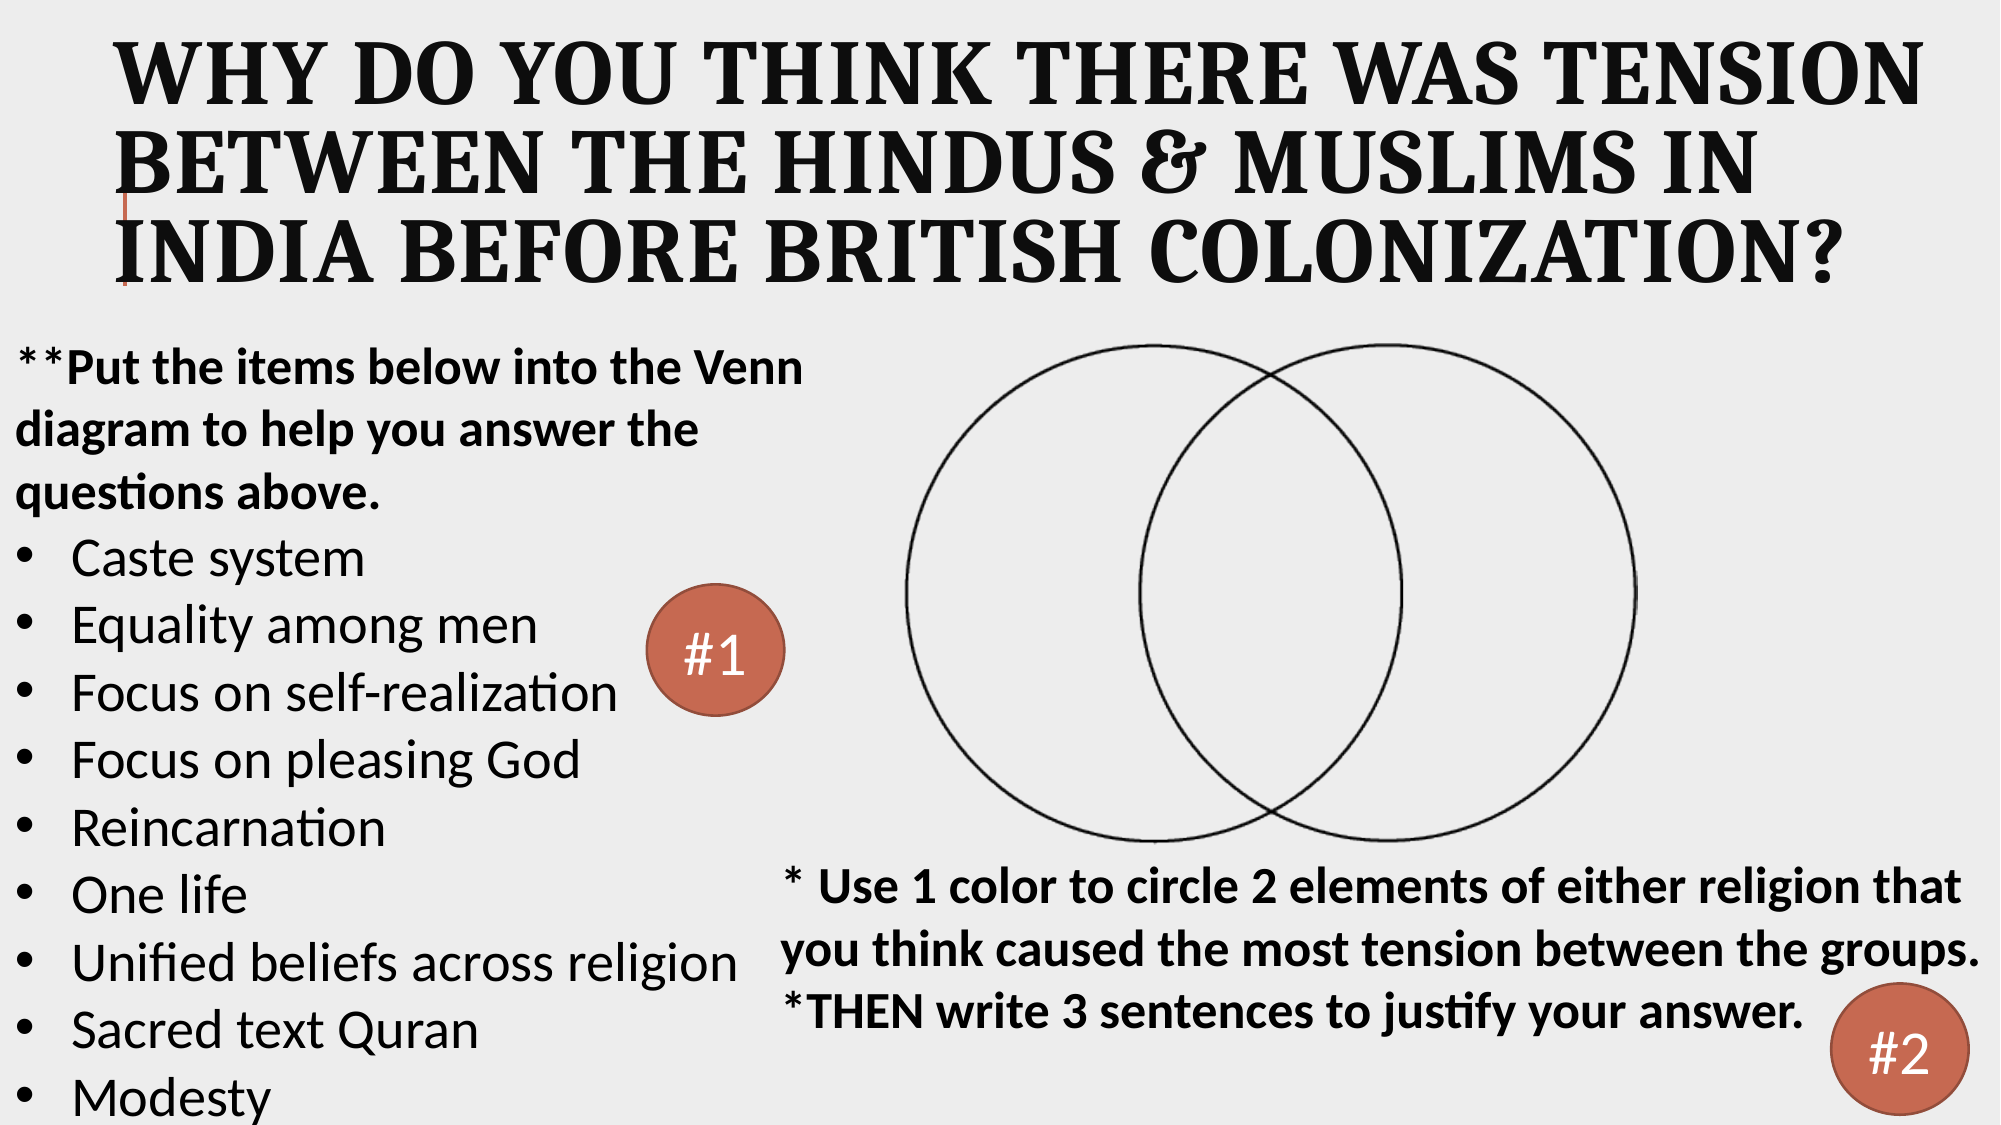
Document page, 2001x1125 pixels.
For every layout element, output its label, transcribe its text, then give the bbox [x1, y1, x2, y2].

text_box * Use 1 color to circle 2 elements of either religion that you think caused the most tension between the groups. *THEN write 3 sentences to justify your answer. [765, 844, 2000, 1047]
text_box #1 [645, 583, 786, 717]
picture [904, 343, 1639, 845]
text_box #2 [1829, 982, 1970, 1117]
title Why do you think there was tension between the Hindus & Muslims in India before British Colonization? [98, 0, 2000, 335]
text_box **Put the items below into the Venn diagram to help you answer the questions above. Caste system Equality among men Focus on self-realization Focus on pleasing God Reincarnation One life Unified beliefs across religion Sacred text Quran Modesty [0, 324, 883, 1125]
